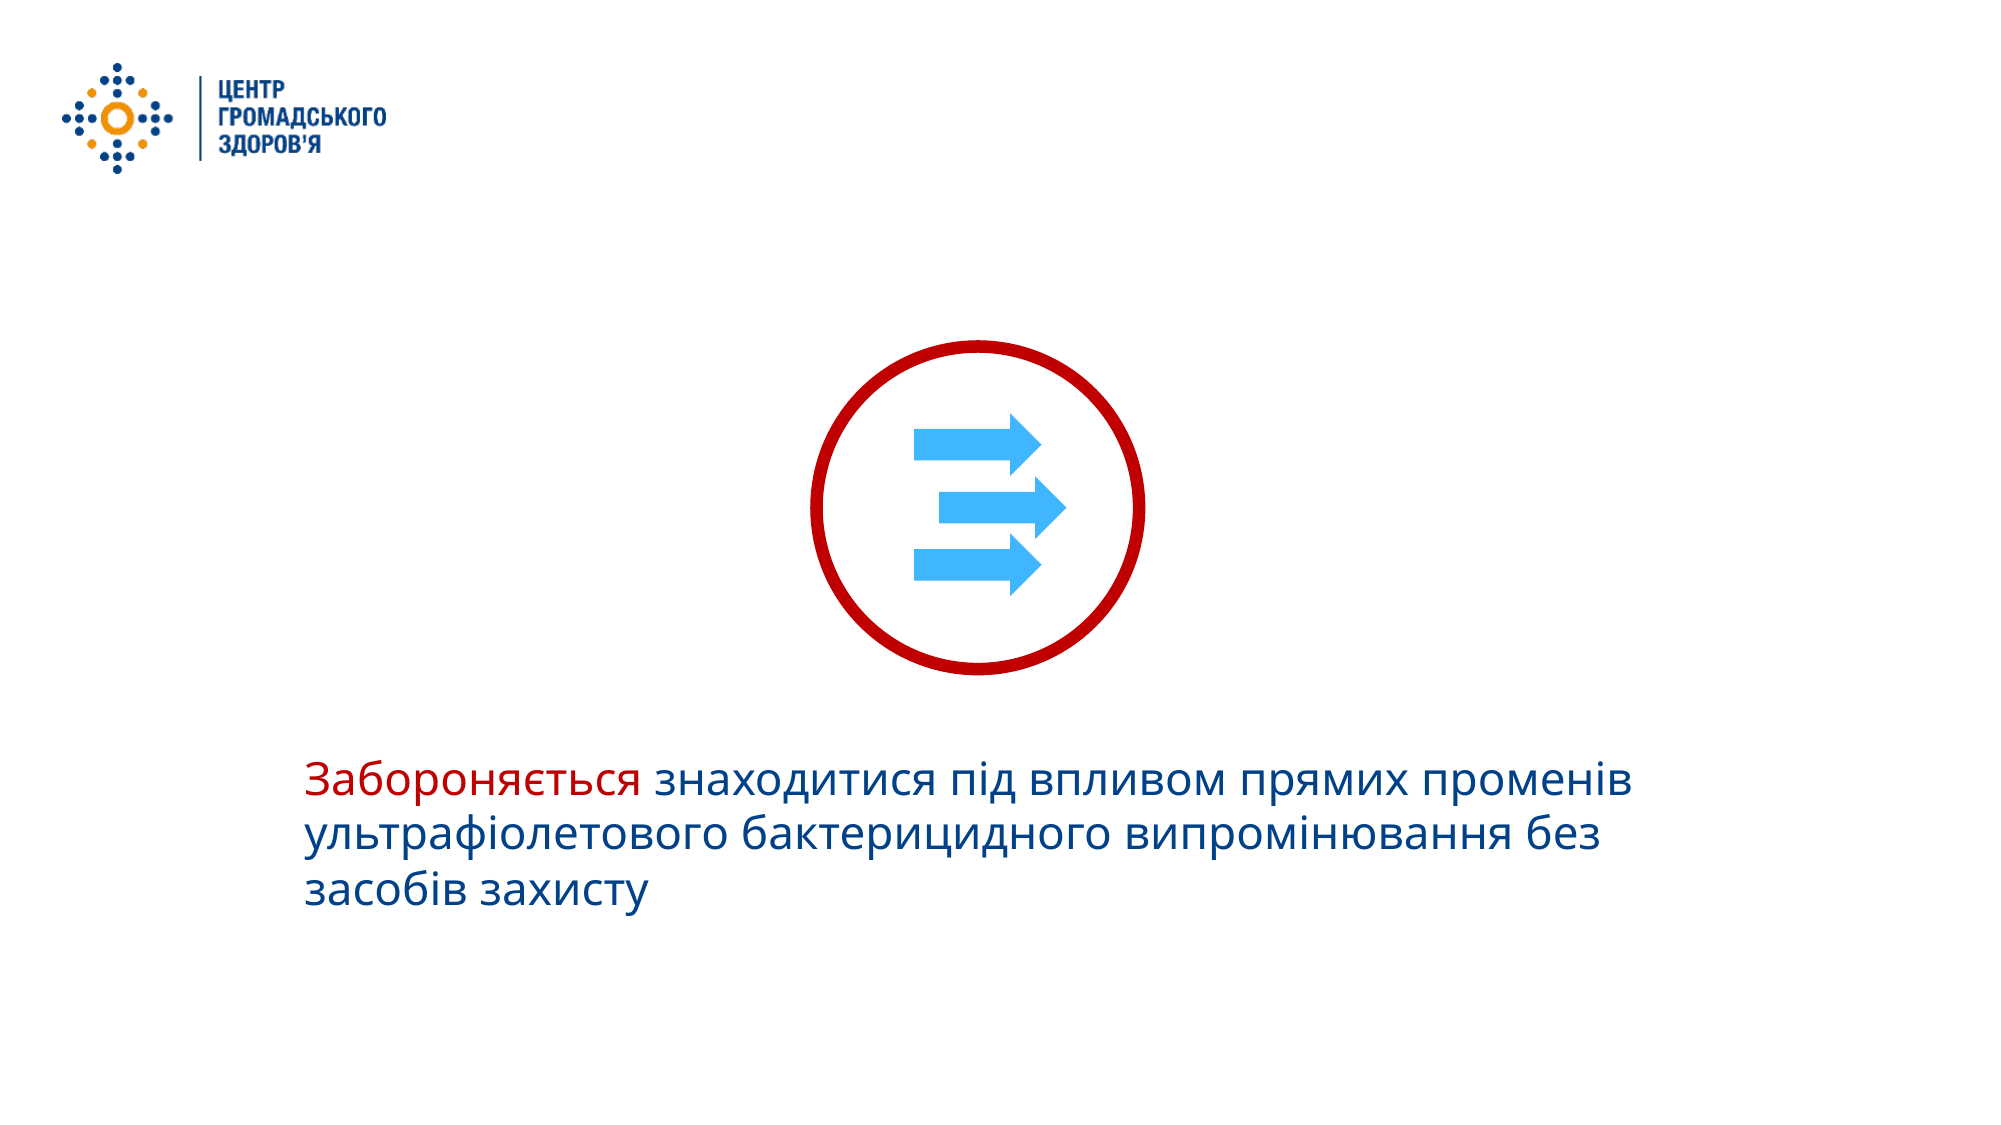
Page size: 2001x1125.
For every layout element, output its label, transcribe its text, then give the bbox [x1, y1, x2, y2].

text_box [815, 345, 1141, 671]
picture [62, 63, 386, 174]
text_box Забороняється знаходитися під впливом прямих променів ультрафіолетового бактерицидного випромінювання без засобів захисту [289, 741, 1711, 922]
